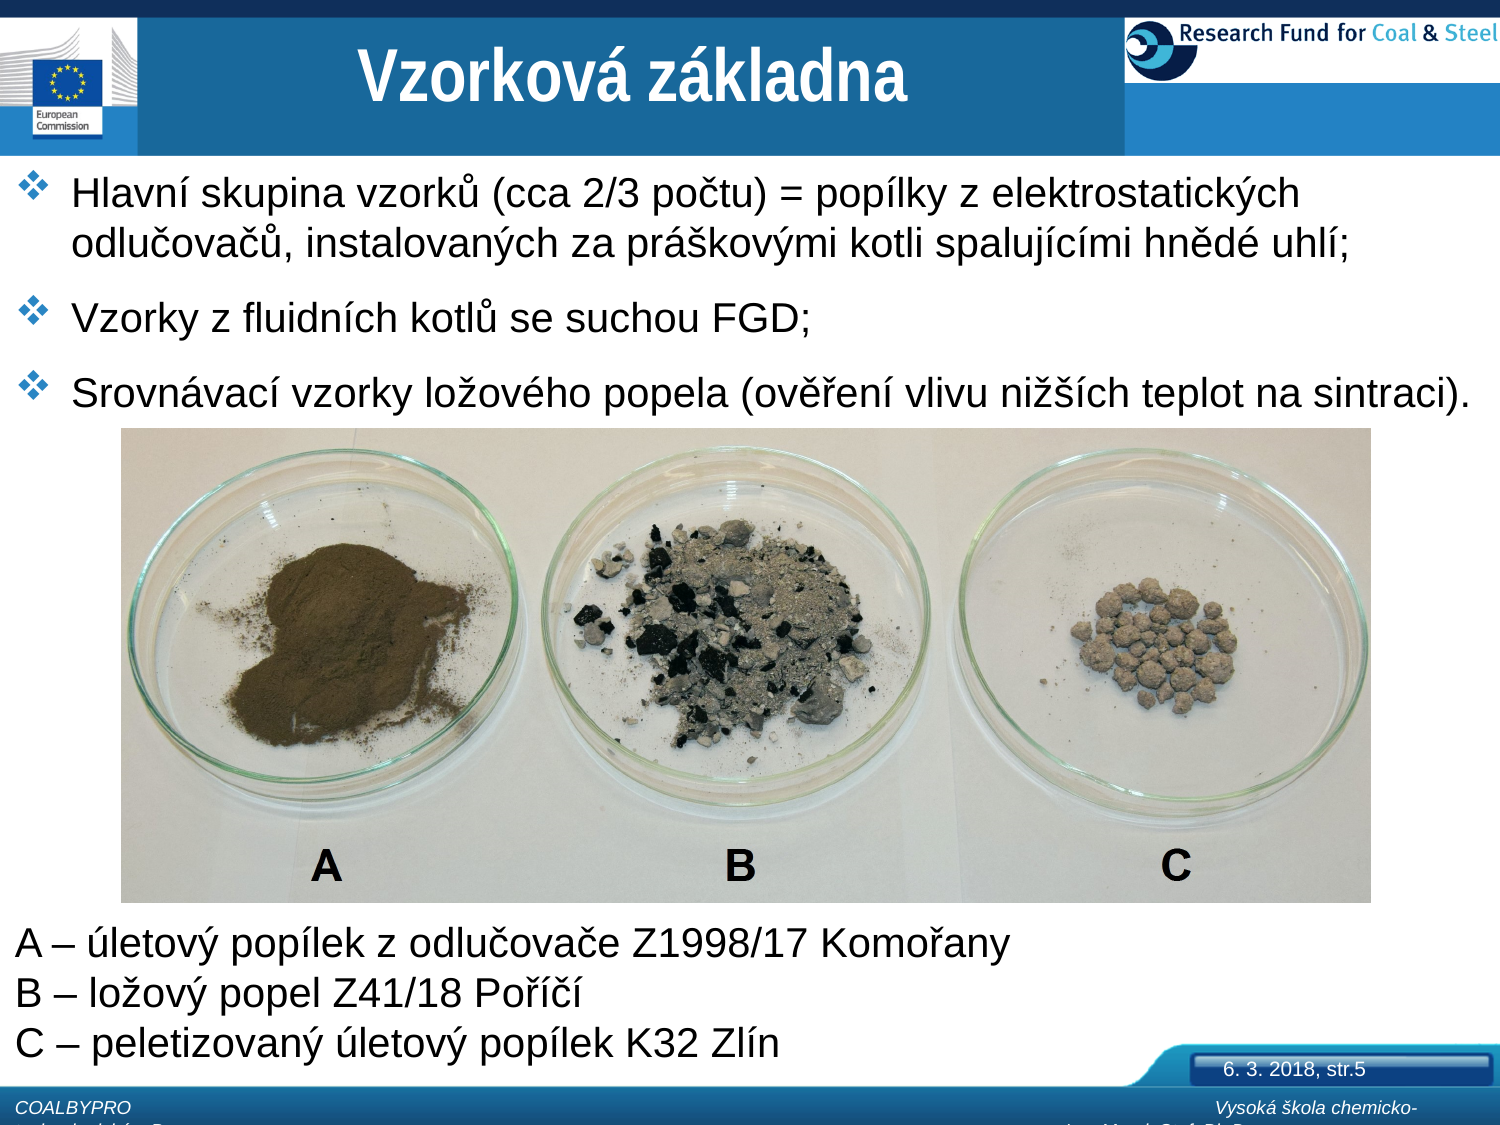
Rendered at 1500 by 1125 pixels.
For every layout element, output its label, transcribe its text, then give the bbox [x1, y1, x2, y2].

text_box Hlavní skupina vzorků (cca 2/3 počtu) = popílky z elektrostatických odlučovačů, instalovaných za práškovými kotli spalujícími hnědé uhlí; Vzorky z fluidních kotlů se suchou FGD; Srovnávací vzorky ložového popela (ověření vlivu nižších teplot na sintraci). A – úletový popílek z odlučovače Z1998/17 Komořany B – ložový popel Z41/18 Poříčí C – peletizovaný úletový popílek K32 Zlín [0, 158, 1500, 1047]
text_box Vzorková základna [142, 19, 1124, 124]
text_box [0, 1047, 1500, 1125]
picture [121, 428, 1371, 903]
picture [0, 0, 1500, 158]
